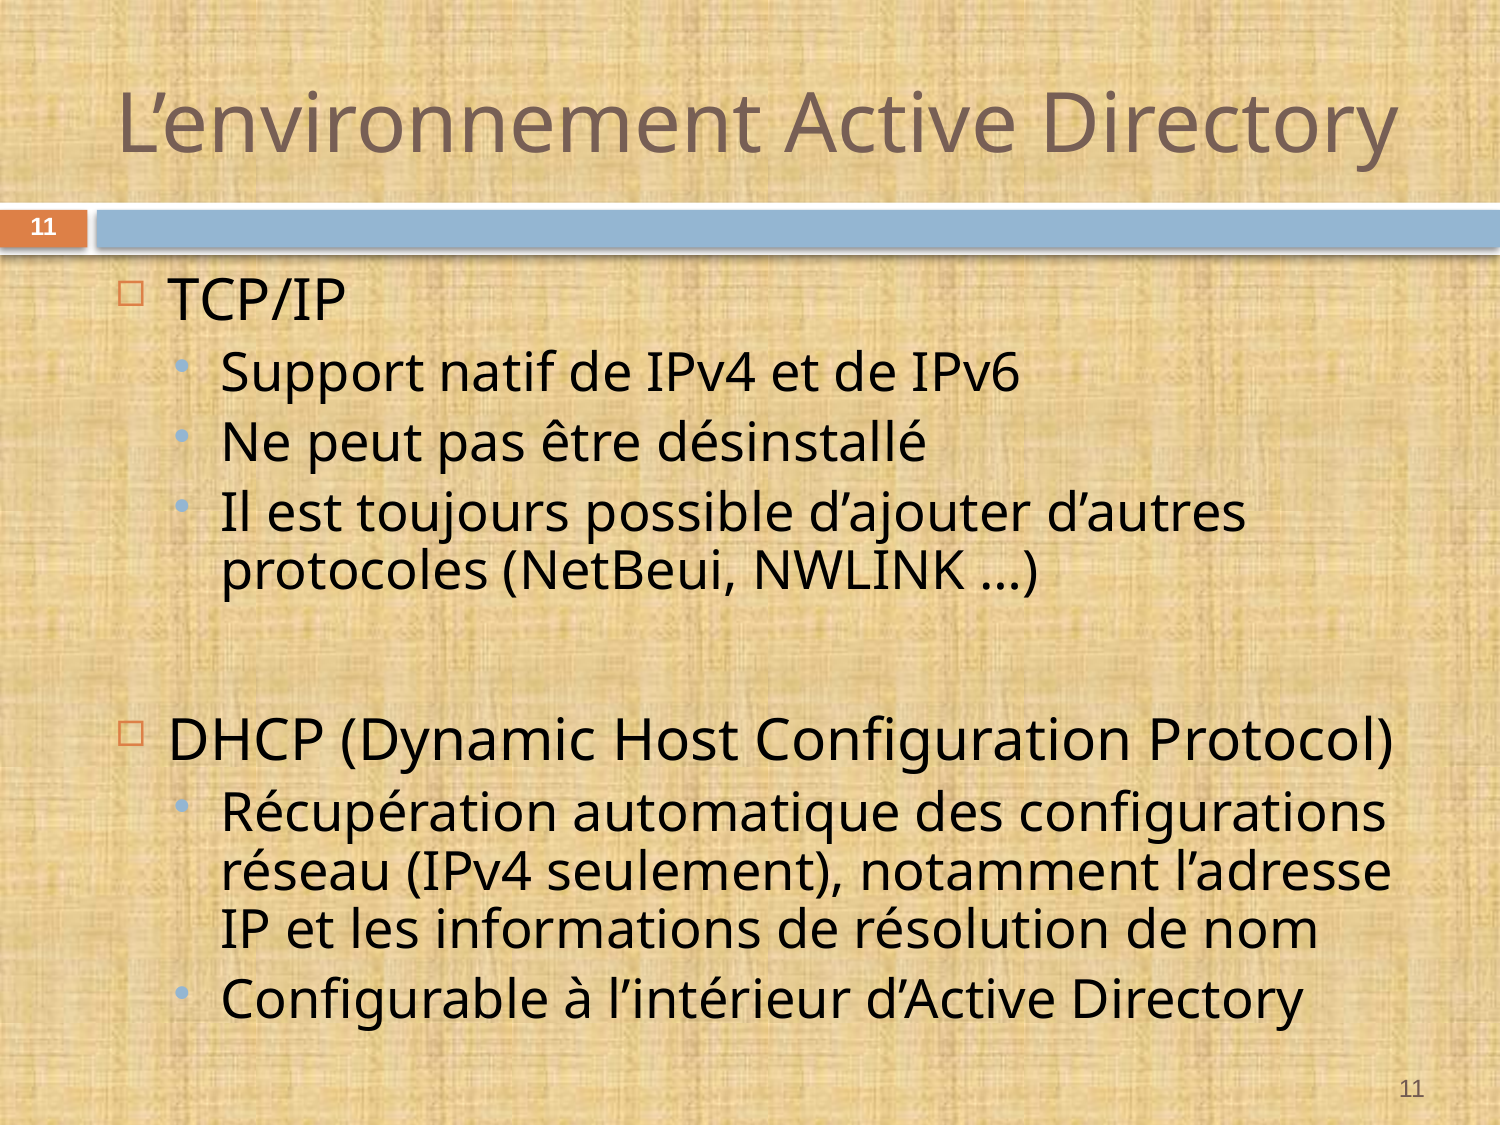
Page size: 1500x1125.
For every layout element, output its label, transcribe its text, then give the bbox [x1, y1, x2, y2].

picture [0, 255, 1500, 1125]
list TCP/IP Support natif de IPv4 et de IPv6 Ne peut pas être désinstallé Il est toujours possible d’ajouter d’autres protocoles (NetBeui, NWLINK …) DHCP (Dynamic Host Configuration Protocol) Récupération automatique des configurations réseau (IPv4 seulement), notamment l’adresse IP et les informations de résolution de nom Configurable à l’intérieur d’Active Directory [100, 262, 1438, 1083]
slide_number 11 [0, 208, 88, 249]
title L’environnement Active Directory [100, 37, 1438, 200]
picture [0, 0, 1500, 202]
text_box 11 [1299, 1042, 1425, 1103]
